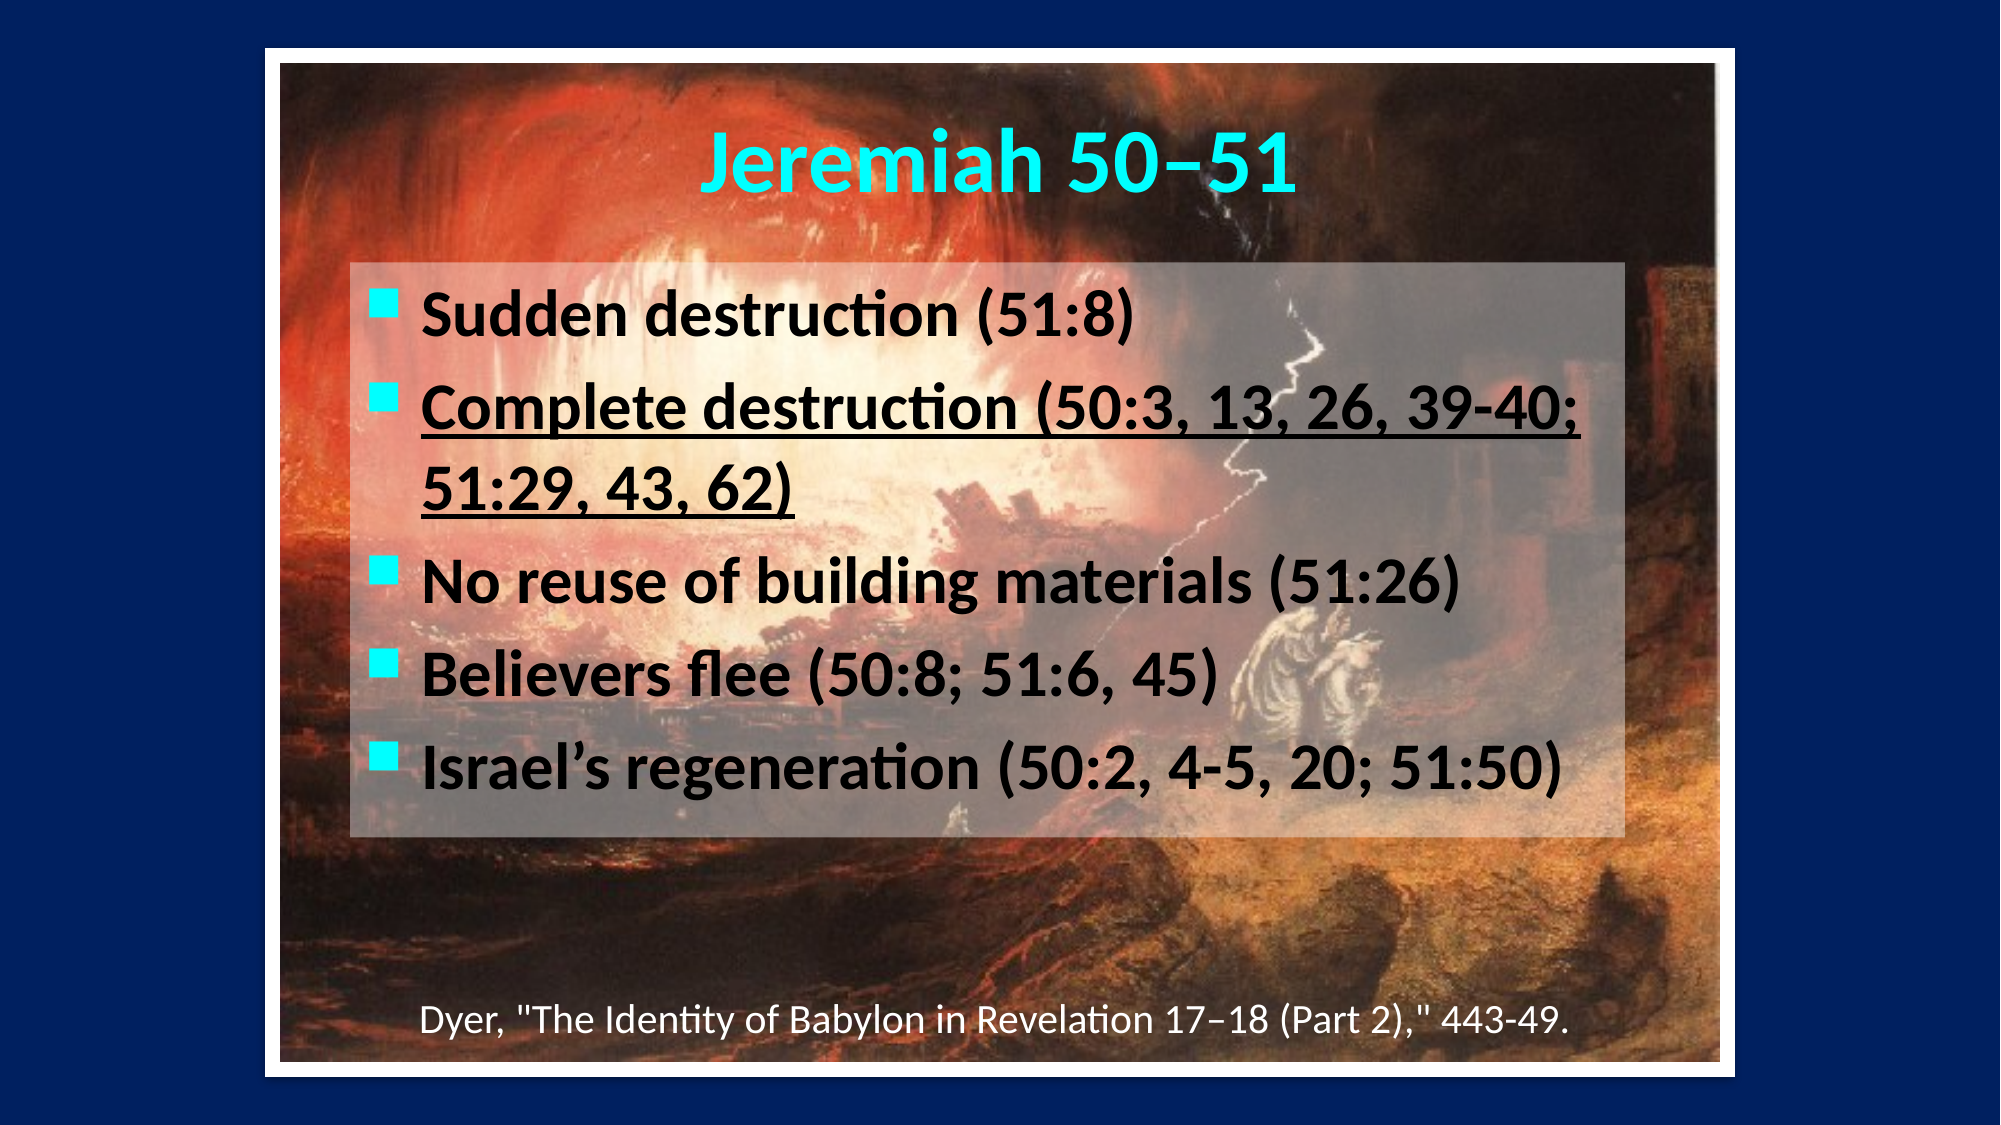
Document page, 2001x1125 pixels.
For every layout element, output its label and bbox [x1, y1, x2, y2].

picture [279, 62, 1721, 1063]
